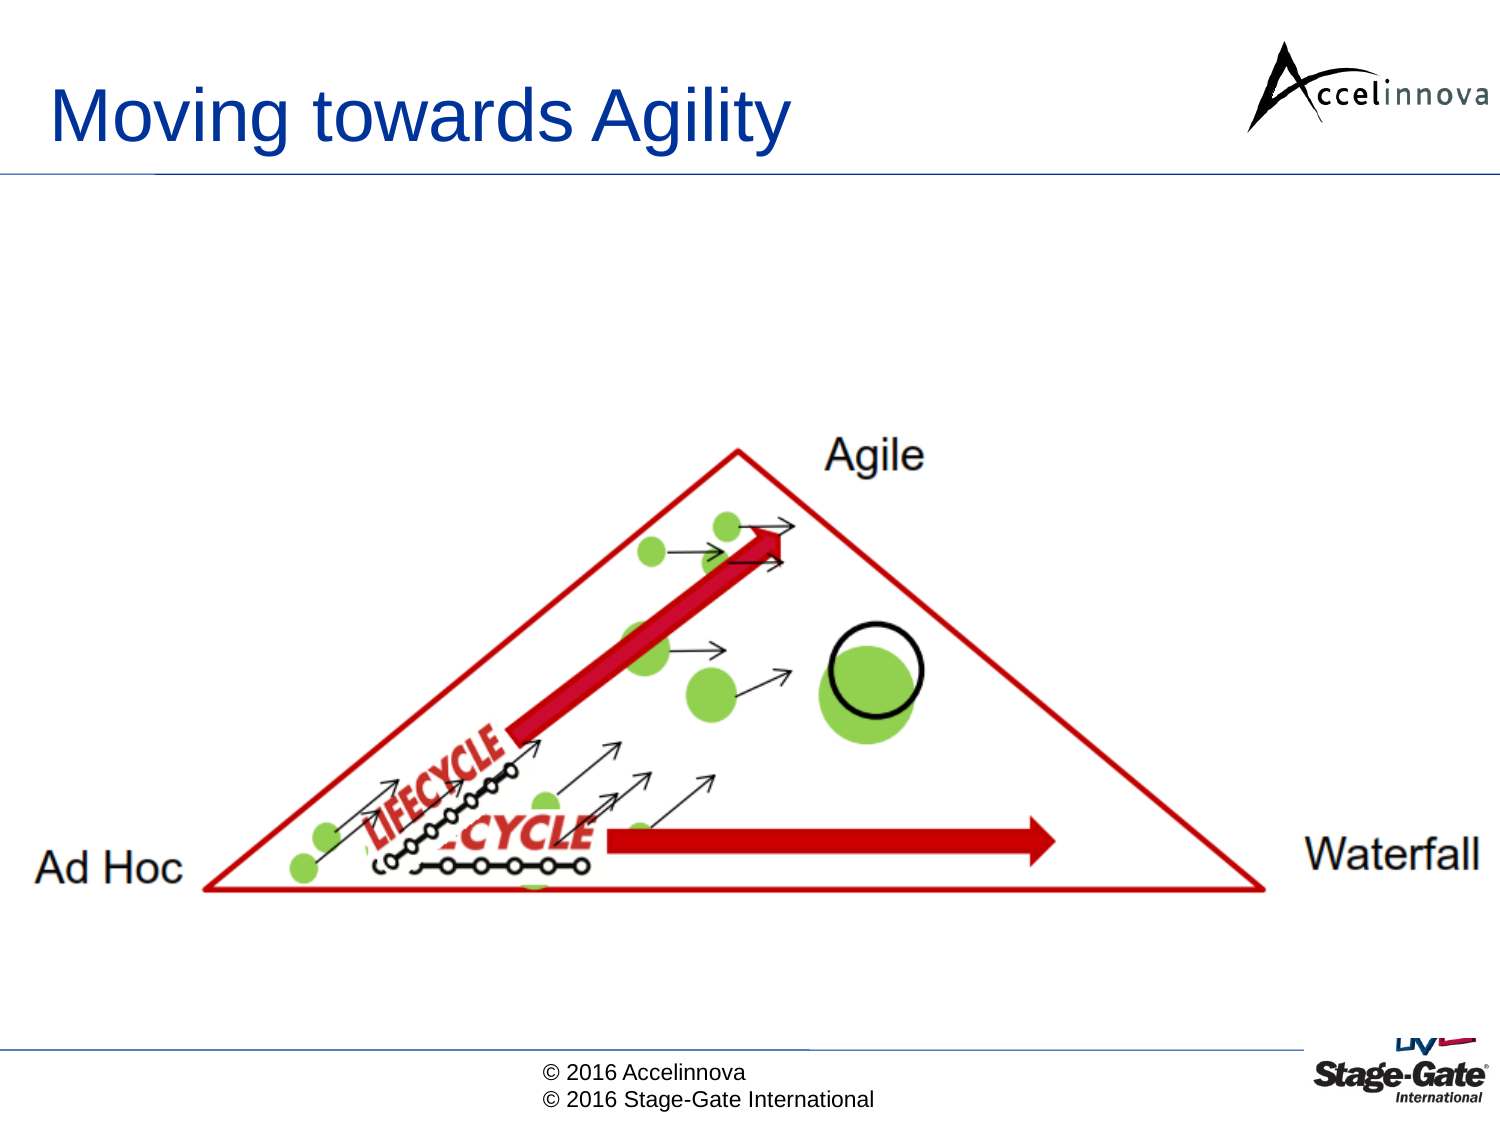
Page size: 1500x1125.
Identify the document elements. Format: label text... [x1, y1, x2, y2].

picture [1277, 41, 1488, 133]
title Moving towards Agility [34, 22, 1277, 164]
footer [1363, 1068, 1500, 1104]
picture [24, 224, 1500, 1112]
